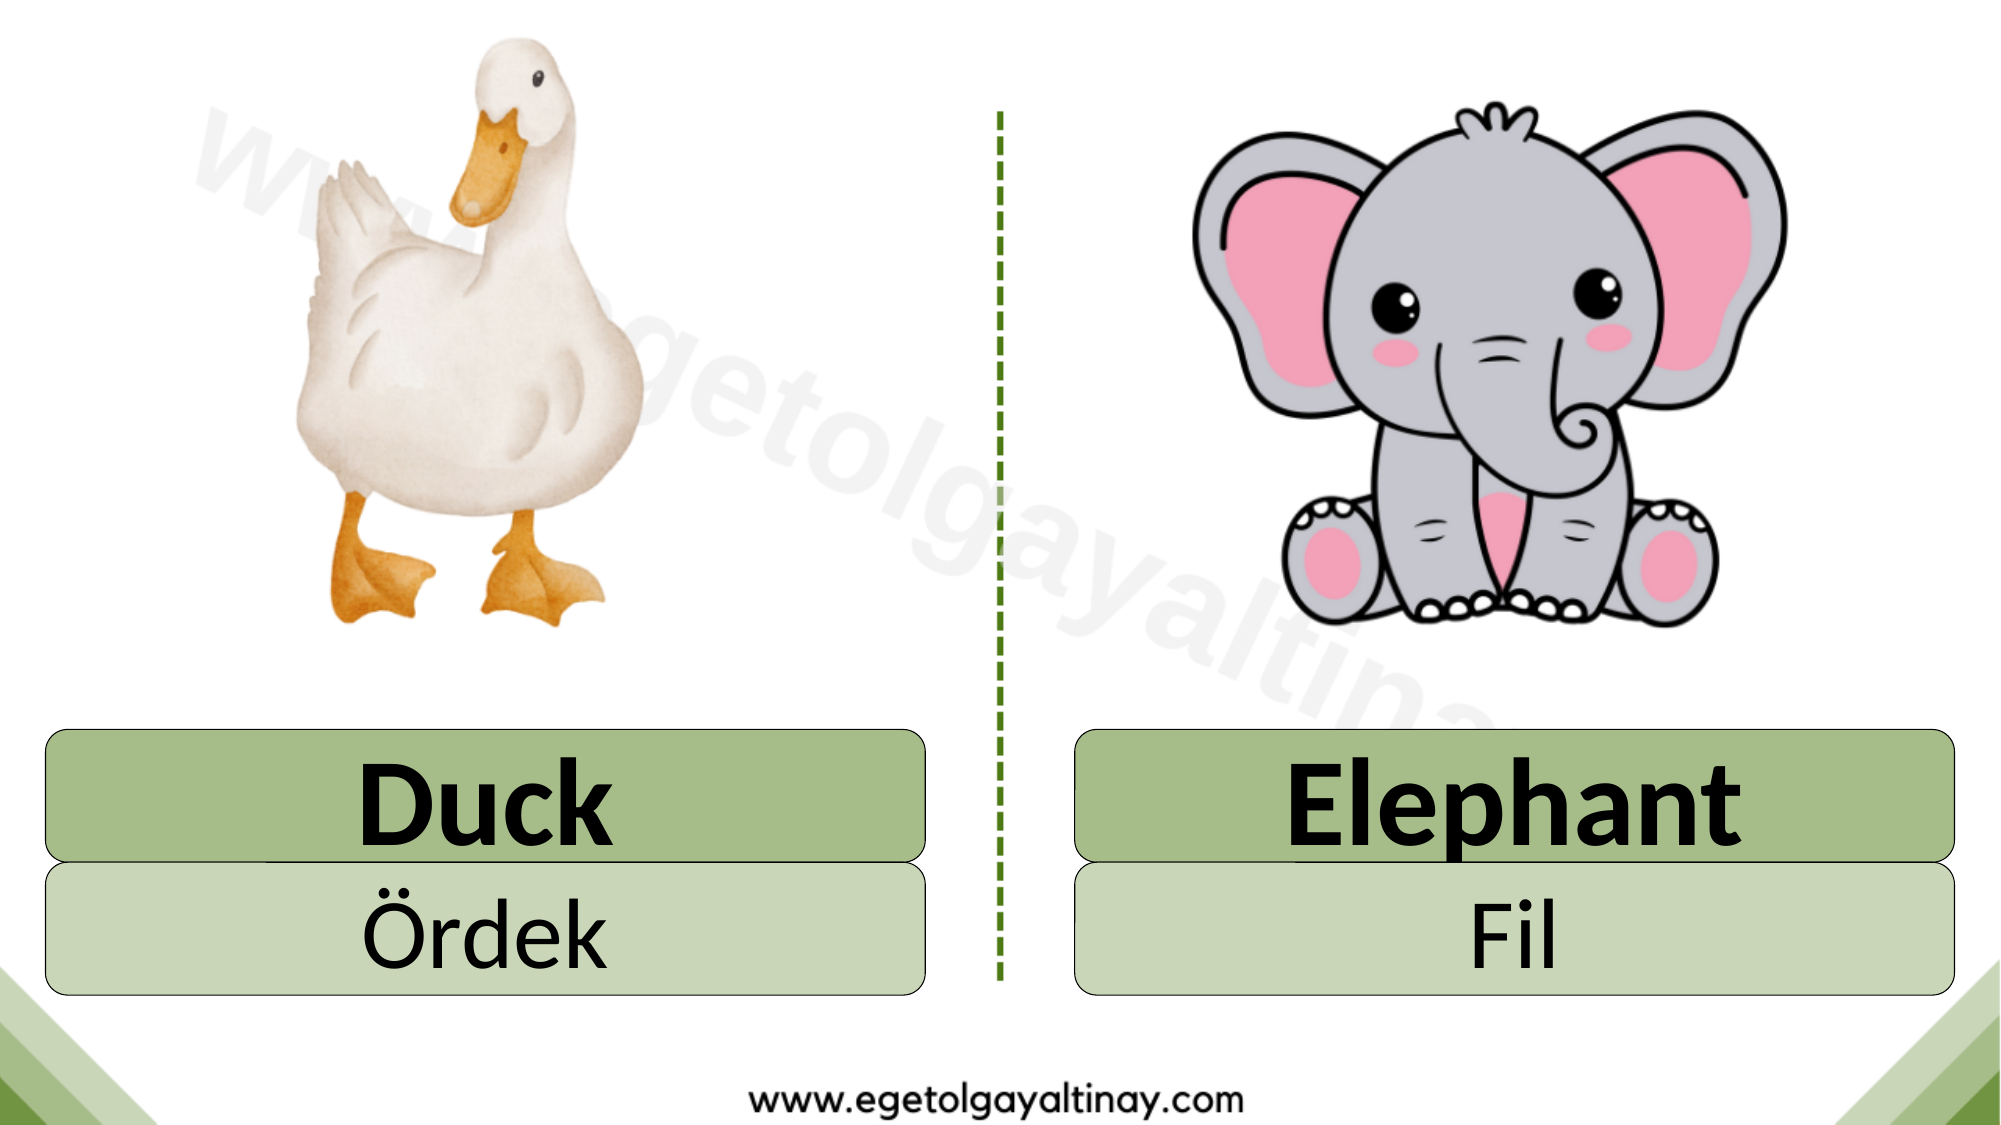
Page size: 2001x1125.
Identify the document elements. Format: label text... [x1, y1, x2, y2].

text_box Elephant [1074, 728, 1956, 862]
text_box Ördek [44, 861, 926, 996]
text_box Duck [44, 728, 926, 862]
text_box Fil [1074, 861, 1956, 996]
picture [0, 0, 2001, 1125]
